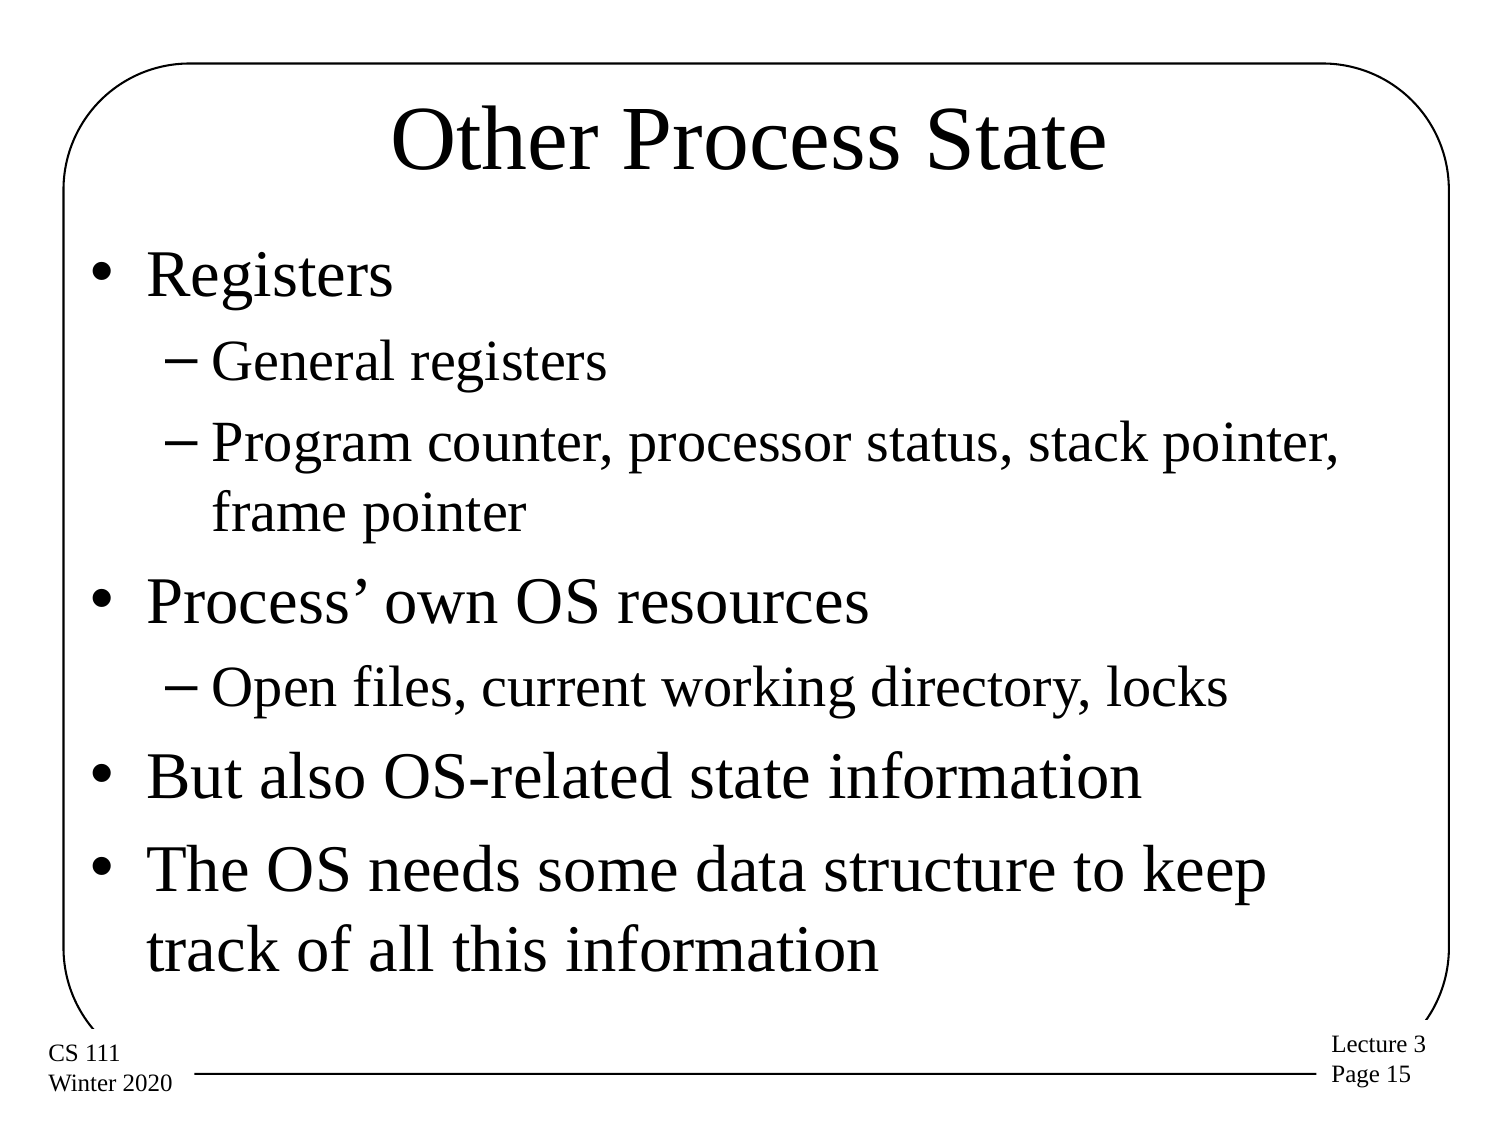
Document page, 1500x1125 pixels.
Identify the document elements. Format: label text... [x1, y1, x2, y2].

title Other Process State [74, 39, 1426, 222]
list Registers General registers Program counter, processor status, stack pointer, frame pointer Process’ own OS resources Open files, current working directory, locks But also OS-related state information The OS needs some data structure to keep track of all this information [74, 222, 1426, 966]
